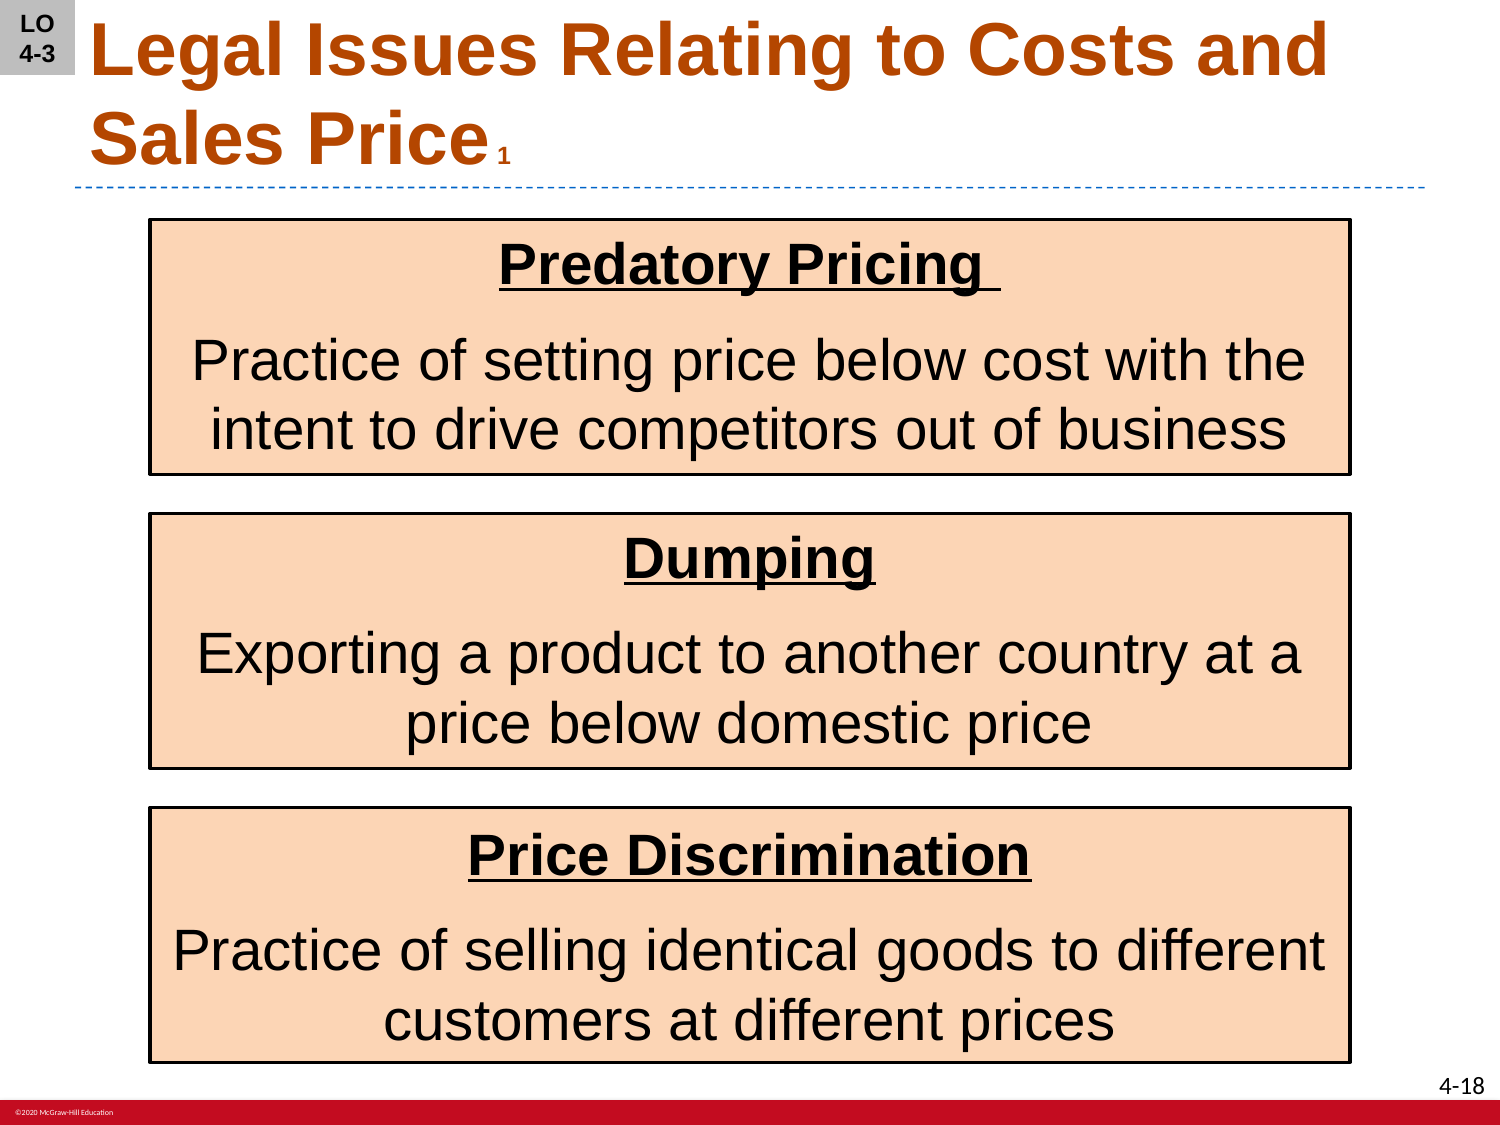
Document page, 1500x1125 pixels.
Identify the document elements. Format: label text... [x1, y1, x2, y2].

list Price Discrimination Practice of selling identical goods to different customers at different prices [150, 807, 1350, 1063]
list LO 4-3 [0, 0, 75, 75]
title Legal Issues Relating to Costs and Sales Price 1 [75, 7, 1425, 188]
list Dumping Exporting a product to another country at a price below domestic price [150, 513, 1350, 769]
list Predatory Pricing Practice of setting price below cost with the intent to drive competitors out of business [150, 219, 1350, 475]
